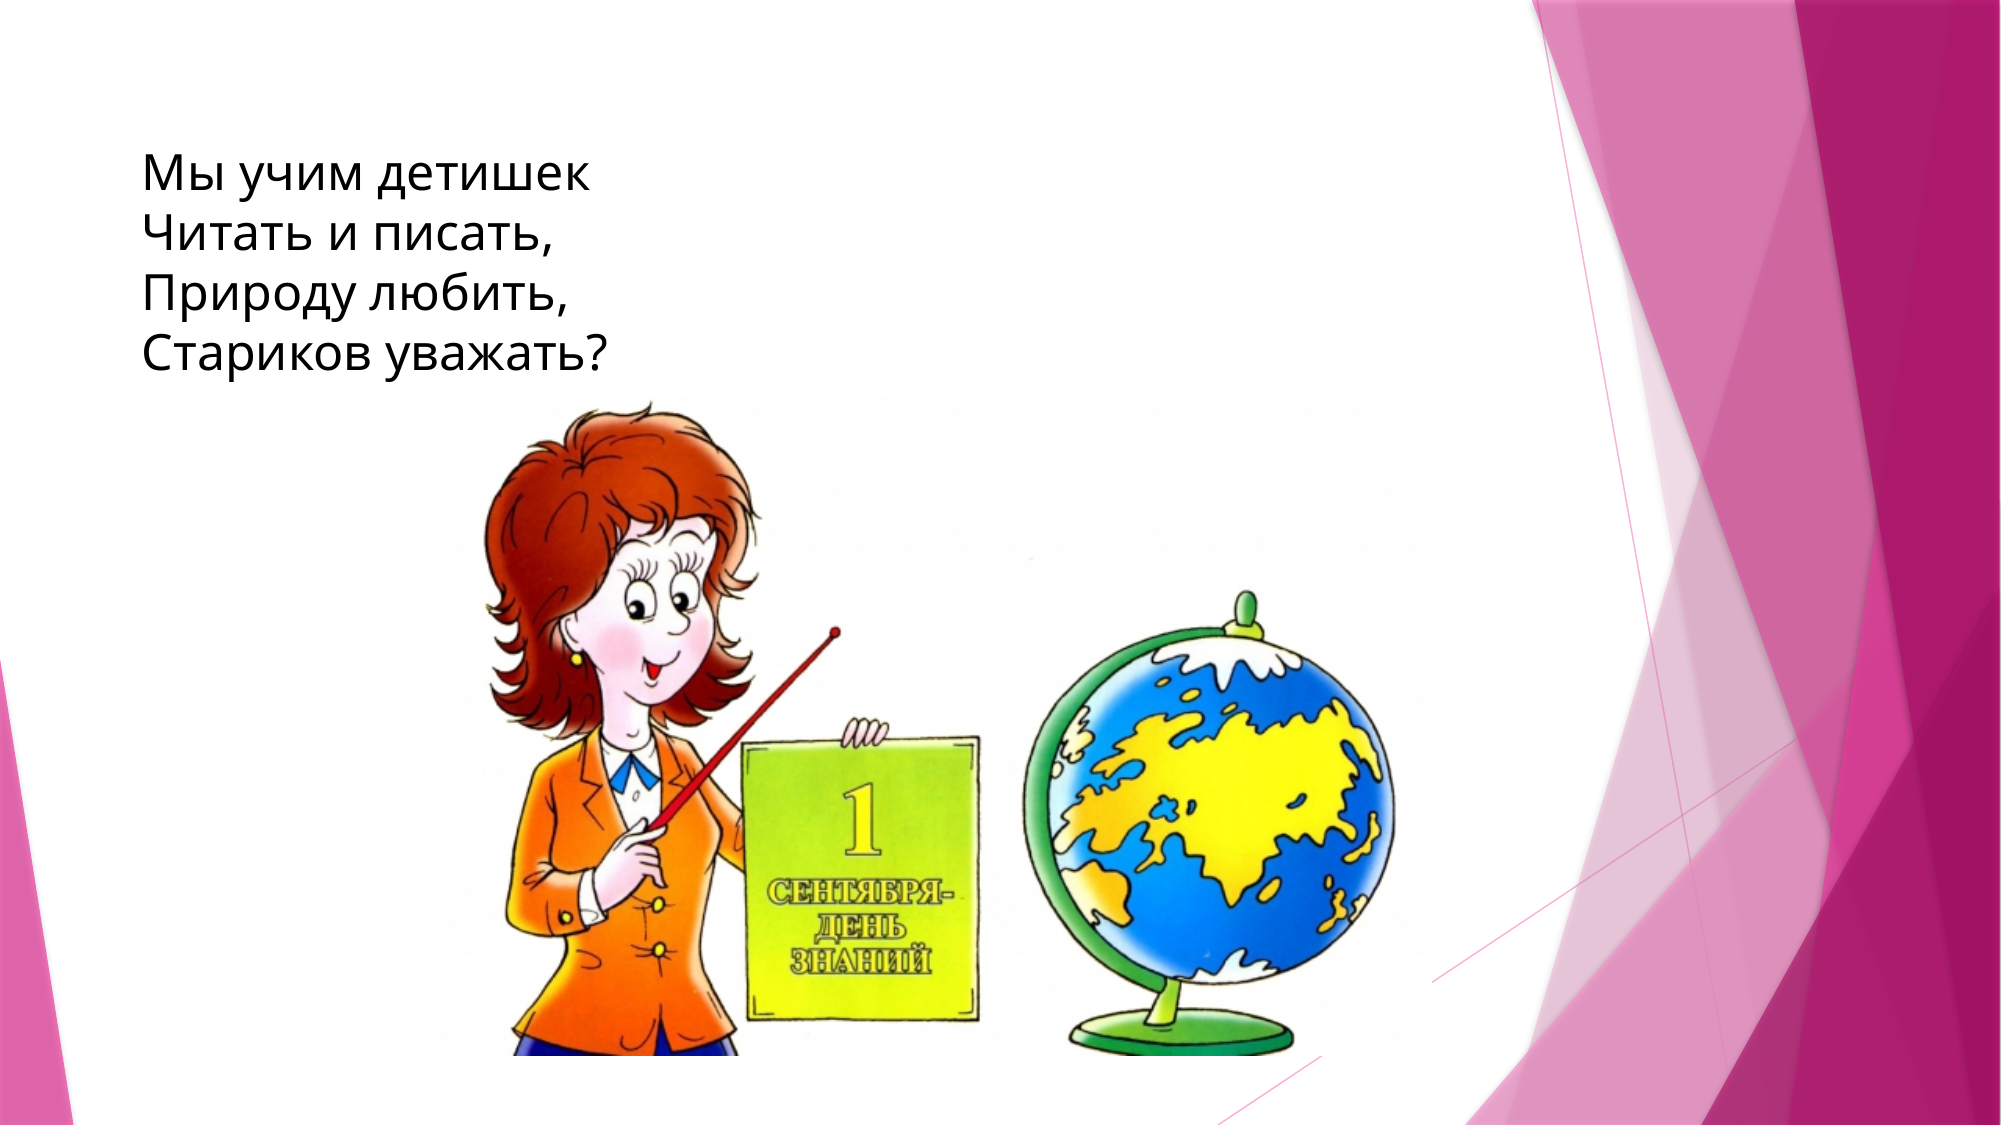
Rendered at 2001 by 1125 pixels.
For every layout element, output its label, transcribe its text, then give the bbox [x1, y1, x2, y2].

picture [430, 389, 1432, 1057]
text_box Мы учим детишек Читать и писать, Природу любить, Стариков уважать? [127, 132, 1127, 388]
